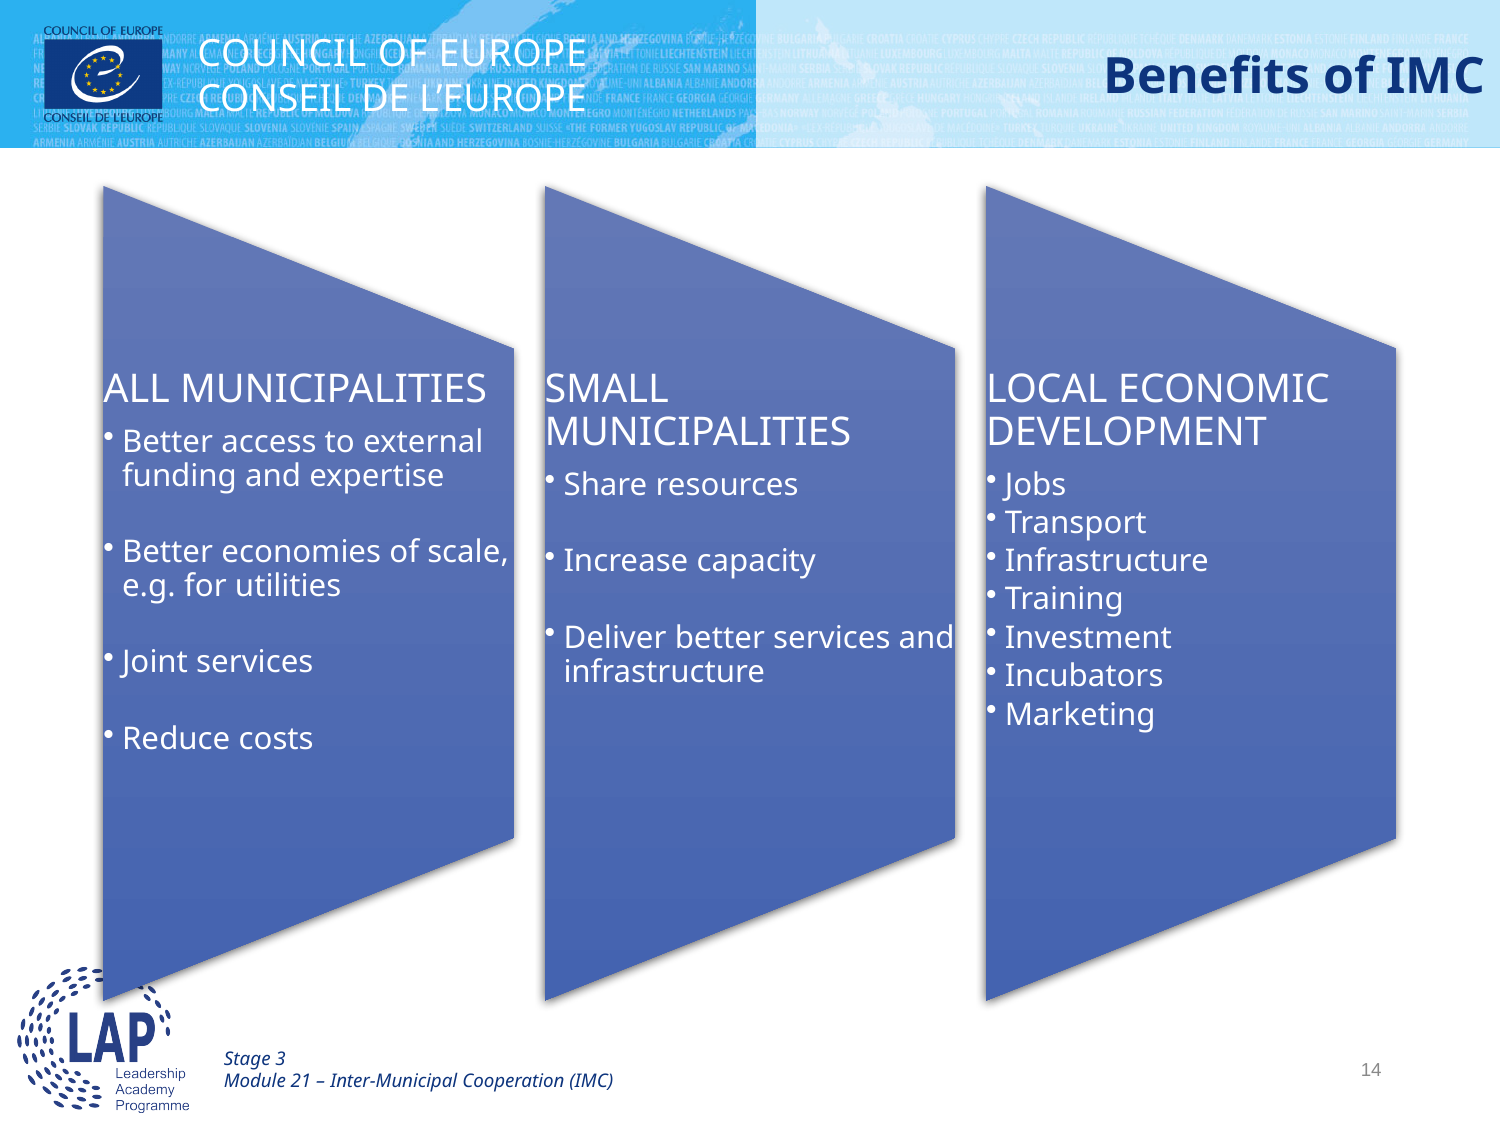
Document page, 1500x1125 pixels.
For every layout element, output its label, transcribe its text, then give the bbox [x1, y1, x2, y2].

footer Stage 3 Module 21 – Inter-Municipal Cooperation (IMC) [209, 1039, 946, 1099]
title Benefits of IMC [756, 0, 1500, 148]
picture [17, 965, 189, 1113]
slide_number 14 [1313, 1039, 1397, 1099]
picture [0, 0, 756, 148]
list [103, 185, 1397, 1001]
